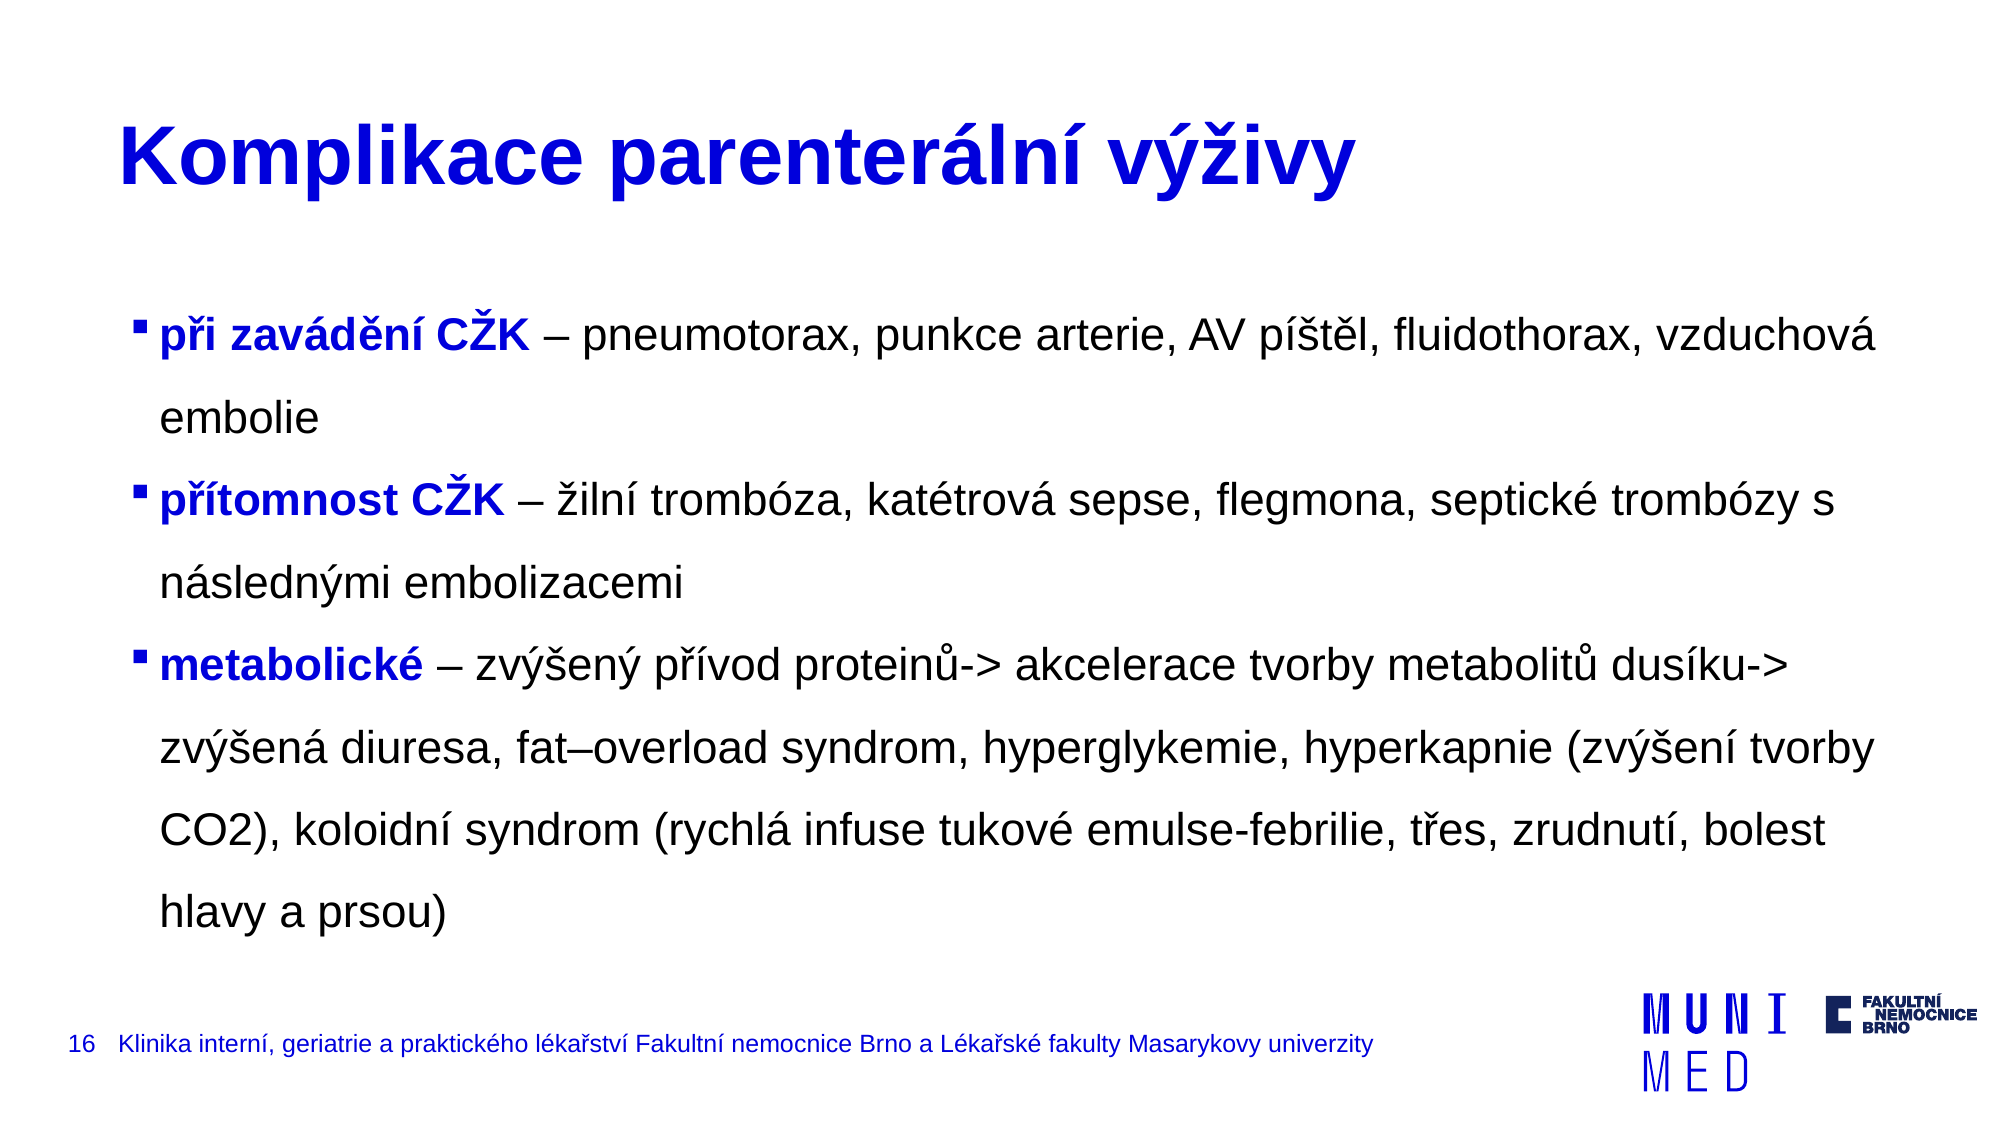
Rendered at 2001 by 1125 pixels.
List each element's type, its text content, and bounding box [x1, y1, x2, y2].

title Komplikace parenterální výživy [118, 118, 1883, 193]
list při zavádění CŽK – pneumotorax, punkce arterie, AV píštěl, fluidothorax, vzduchová embolie přítomnost CŽK – žilní trombóza, katétrová sepse, flegmona, septické trombózy s následnými embolizacemi metabolické – zvýšený přívod proteinů-> akcelerace tvorby metabolitů dusíku-> zvýšená diuresa, fat–overload syndrom, hyperglykemie, hyperkapnie (zvýšení tvorby CO2), koloidní syndrom (rychlá infuse tukové emulse-febrilie, třes, zrudnutí, bolest hlavy a prsou) [118, 277, 1883, 957]
footer Klinika interní, geriatrie a praktického lékařství Fakultní nemocnice Brno a Lékařské fakulty Masarykovy univerzity [118, 1021, 1418, 1063]
slide_number 16 [67, 1021, 110, 1063]
